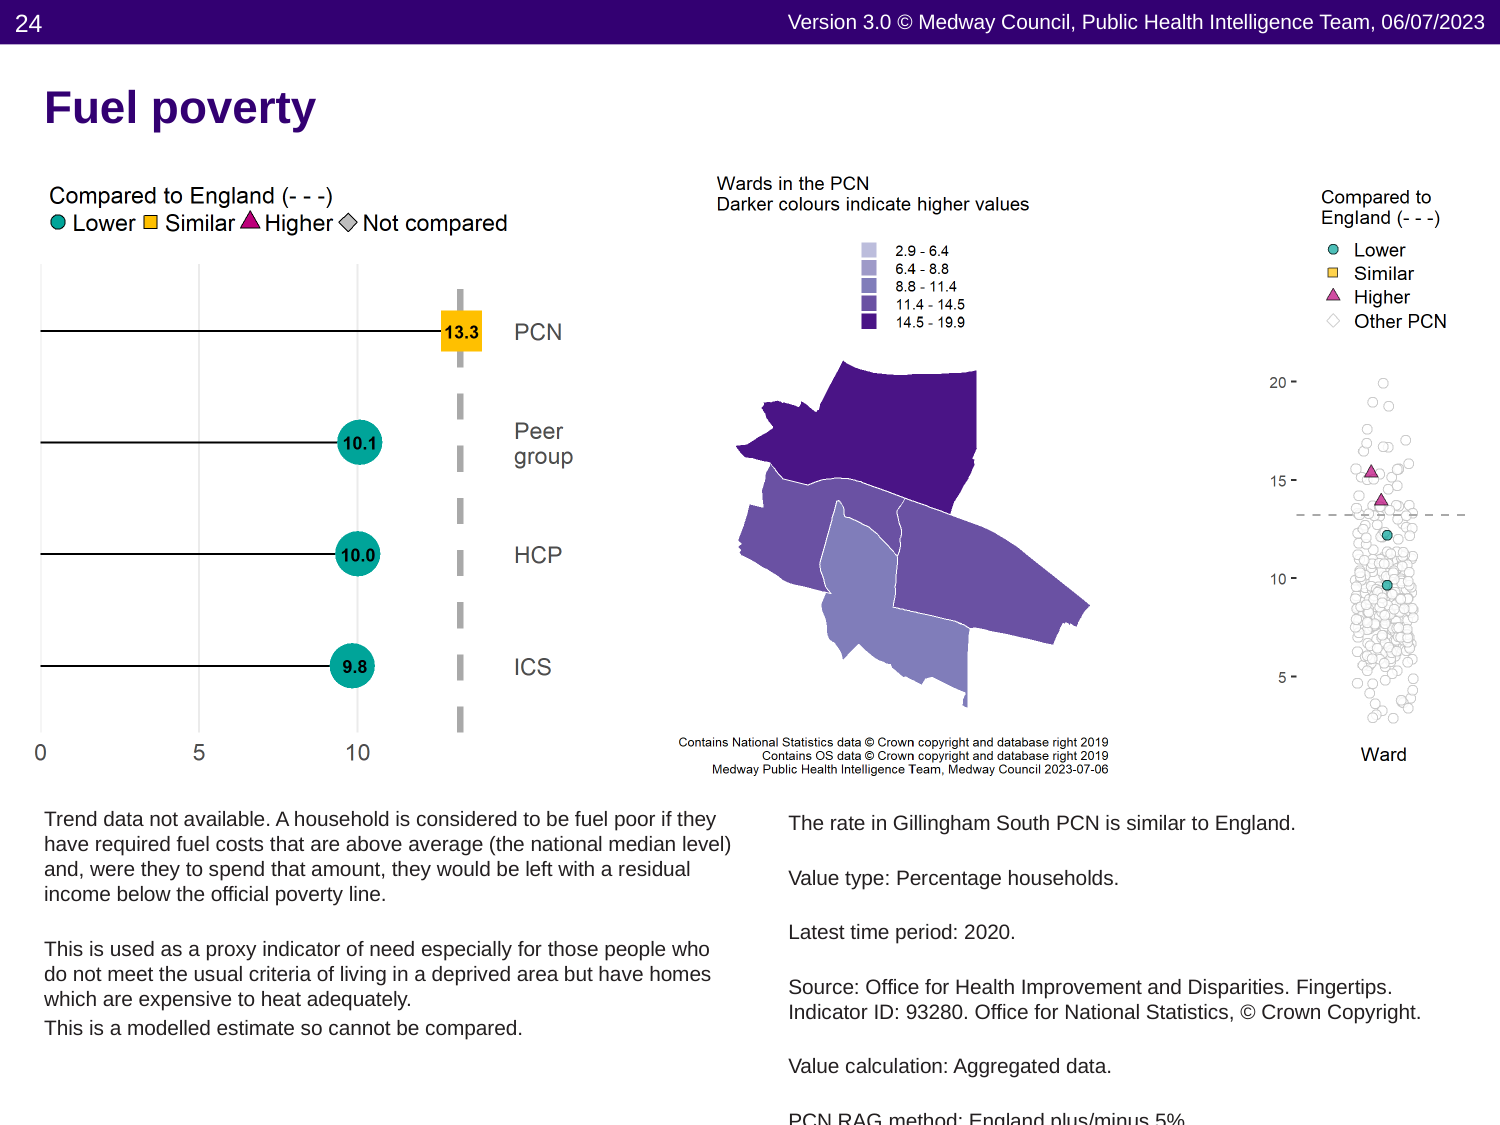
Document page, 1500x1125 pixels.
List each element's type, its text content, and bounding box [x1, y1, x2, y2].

list The rate in Gillingham South PCN is similar to England. Value type: Percentage households. Latest time period: 2020. Source: Office for Health Improvement and Disparities. Fingertips. Indicator ID: 93280. Office for National Statistics, © Crown Copyright. Value calculation: Aggregated data. PCN RAG method: England plus/minus 5%. Small area type: Ward. [773, 802, 1483, 1106]
list 24 [0, 0, 95, 95]
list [1233, 164, 1483, 776]
title Fuel poverty [29, 70, 1471, 138]
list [605, 164, 1221, 776]
list Trend data not available. A household is considered to be fuel poor if they have required fuel costs that are above average (the national median level) and, were they to spend that amount, they would be left with a residual income below the official poverty line. This is used as a proxy indicator of need especially for those people who do not meet the usual criteria of living in a deprived area but have homes which are expensive to heat adequately. This is a modelled estimate so cannot be compared. [29, 798, 750, 1106]
list Version 3.0 © Medway Council, Public Health Intelligence Team, 06/07/2023 [419, 0, 1500, 43]
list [29, 164, 585, 776]
